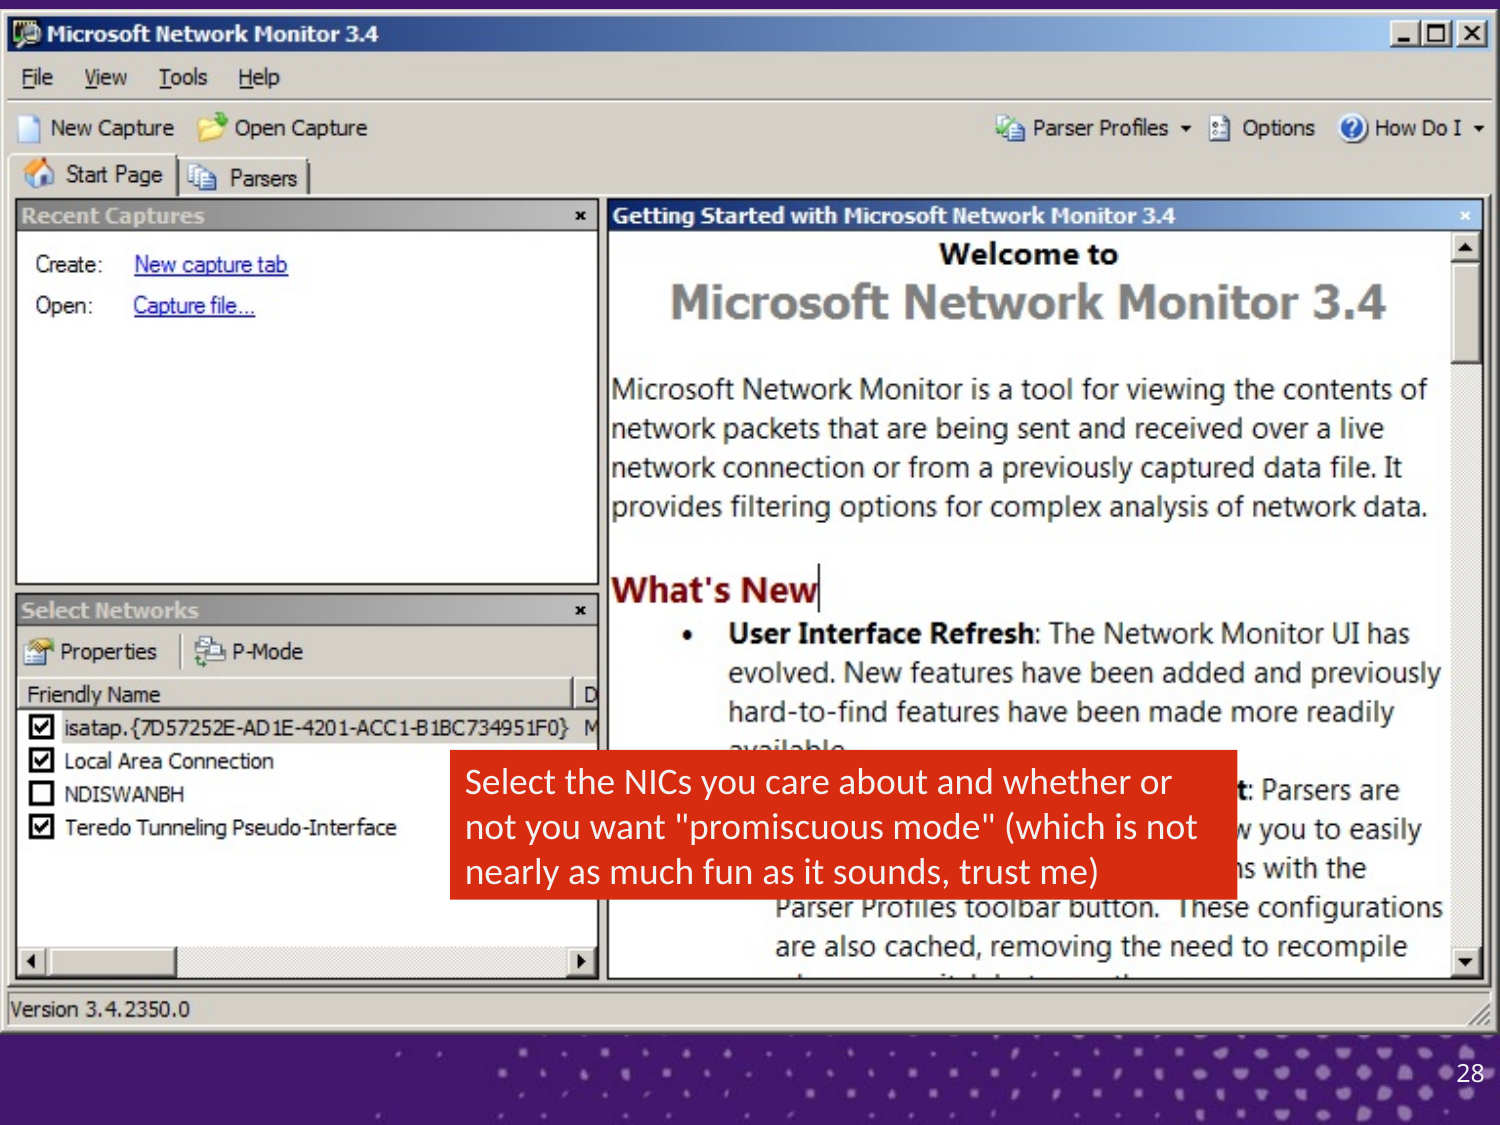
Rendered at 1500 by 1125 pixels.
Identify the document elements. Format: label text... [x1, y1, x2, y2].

slide_number 28 [1187, 1042, 1500, 1113]
picture [0, 0, 1500, 1125]
